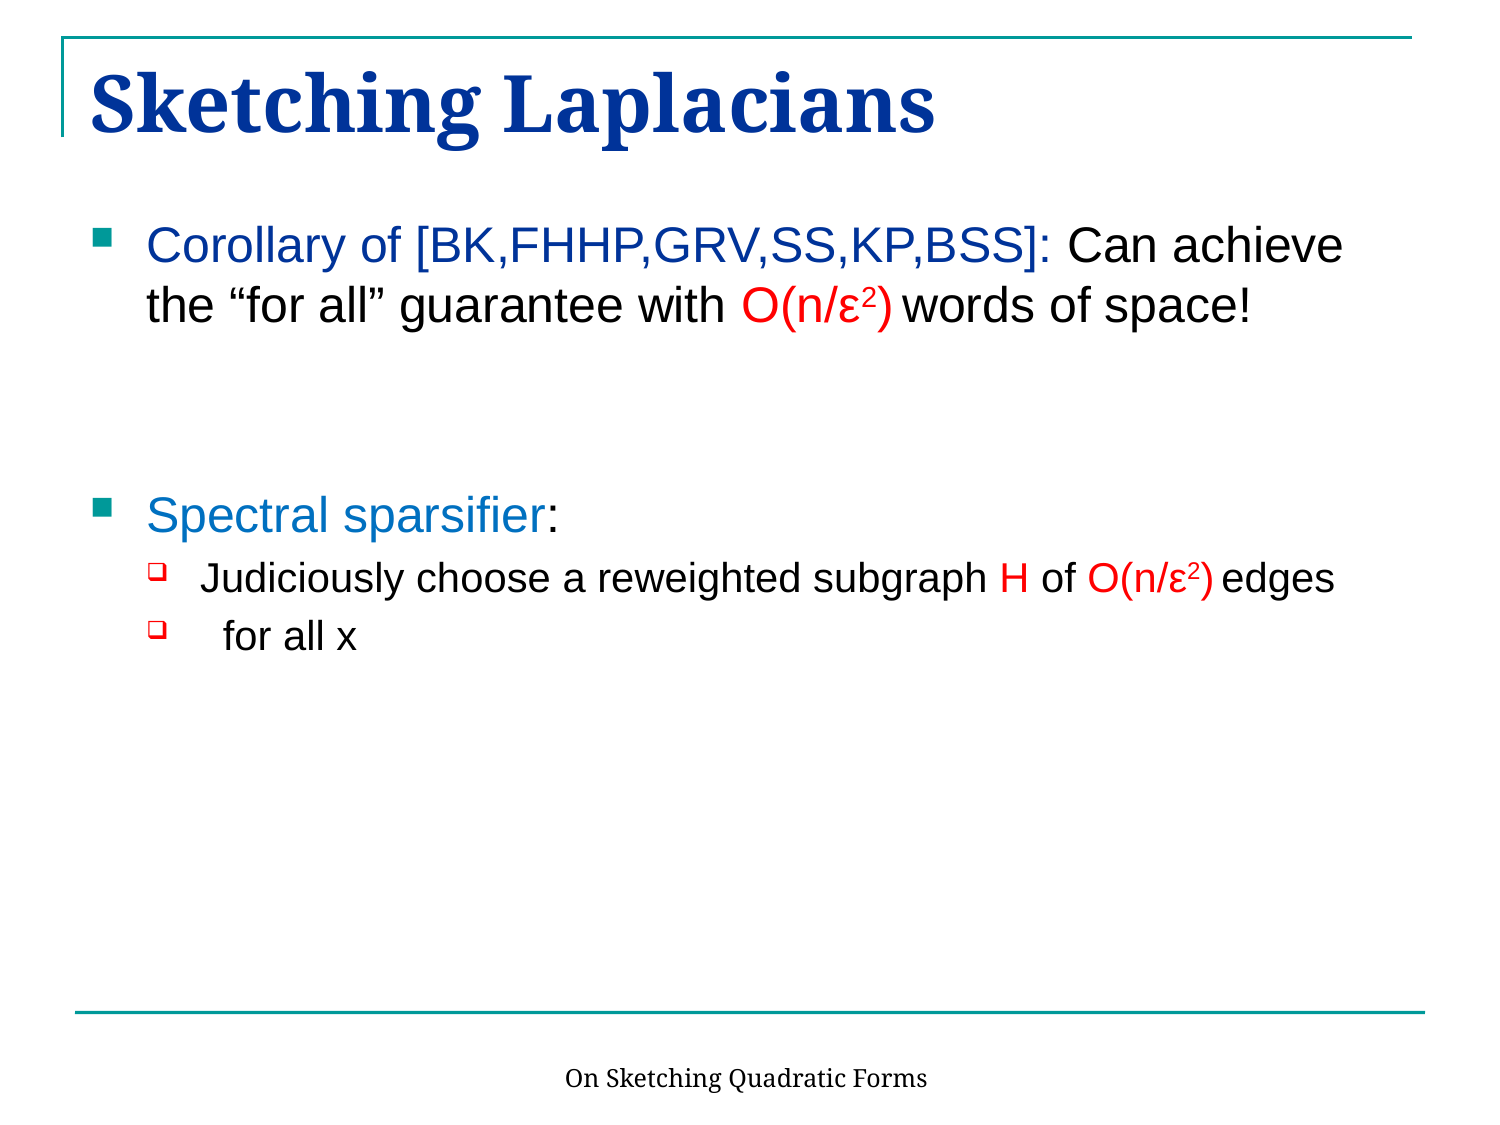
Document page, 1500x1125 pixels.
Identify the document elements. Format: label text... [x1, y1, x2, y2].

footer On Sketching Quadratic Forms [391, 1025, 1102, 1100]
title Sketching Laplacians [75, 45, 1425, 163]
